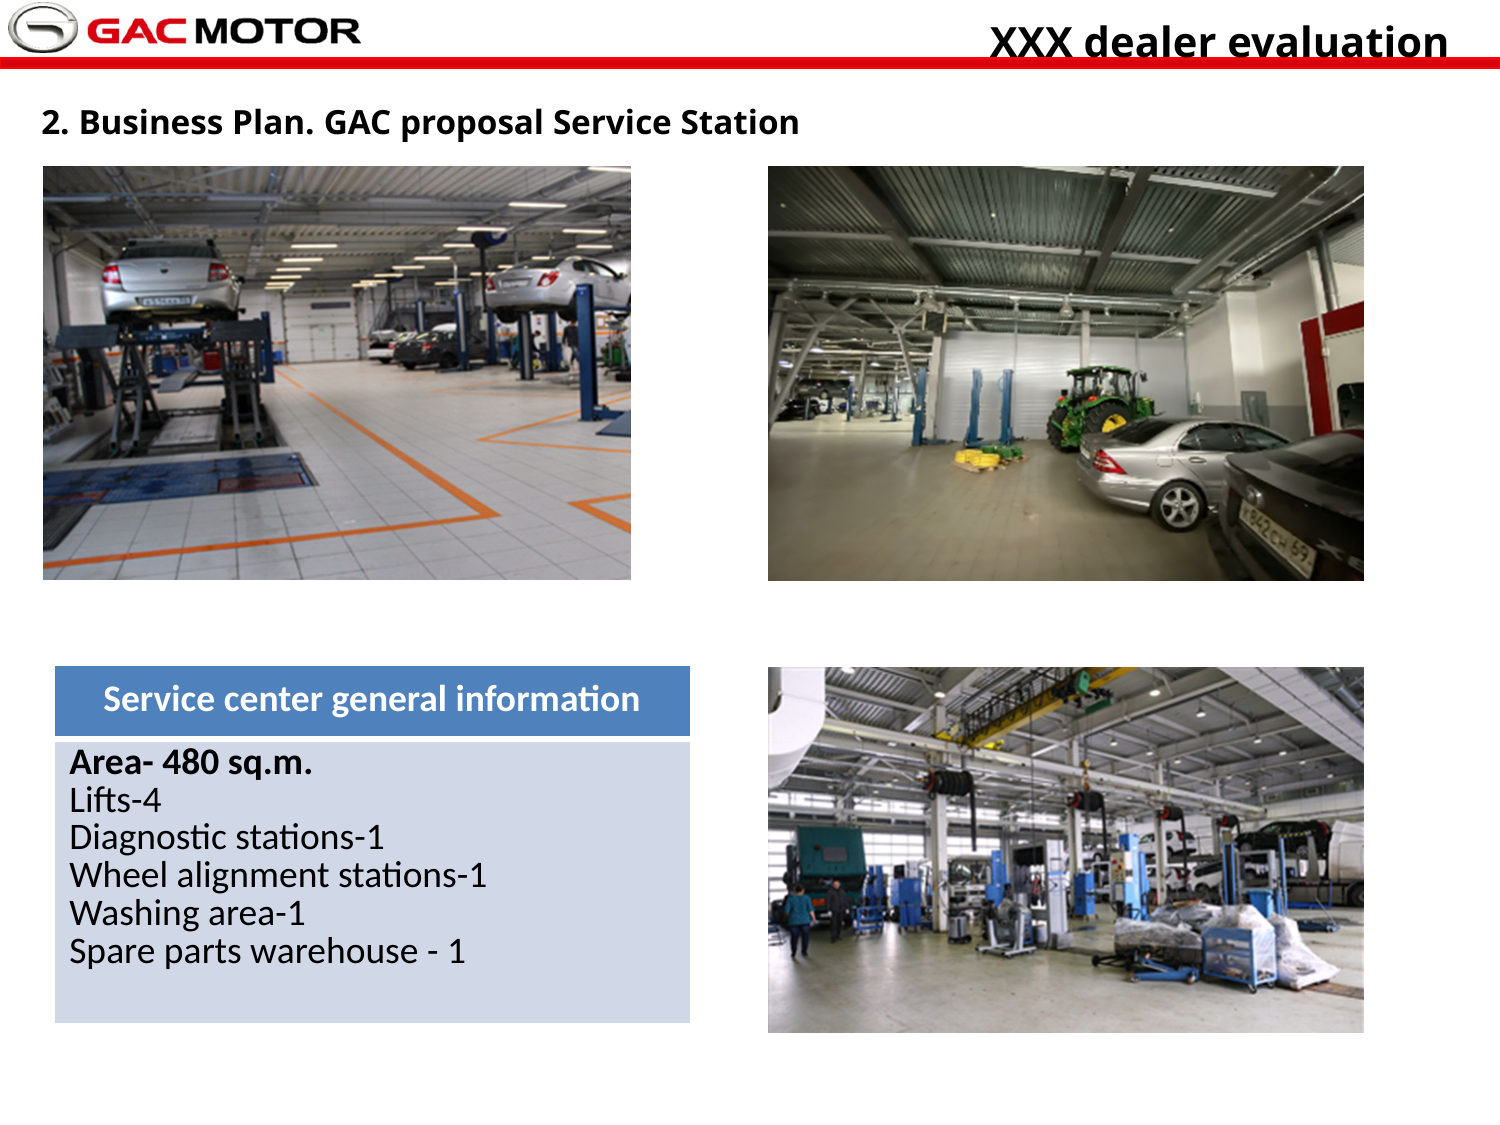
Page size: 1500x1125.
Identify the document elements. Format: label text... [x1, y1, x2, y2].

picture [42, 166, 631, 580]
text_box 2. Business Plan. GAC proposal Service Station [26, 94, 825, 149]
text_box XXX dealer evaluation [714, 0, 1465, 74]
table_header Service center general information [55, 666, 690, 736]
table_cell Area- 480 sq.m. Lifts-4 Diagnostic stations-1 Wheel alignment stations-1 Washing area-1 Spare parts warehouse - 1 [55, 742, 690, 1023]
picture [768, 166, 1365, 581]
picture [8, 2, 361, 53]
picture [768, 666, 1365, 1033]
